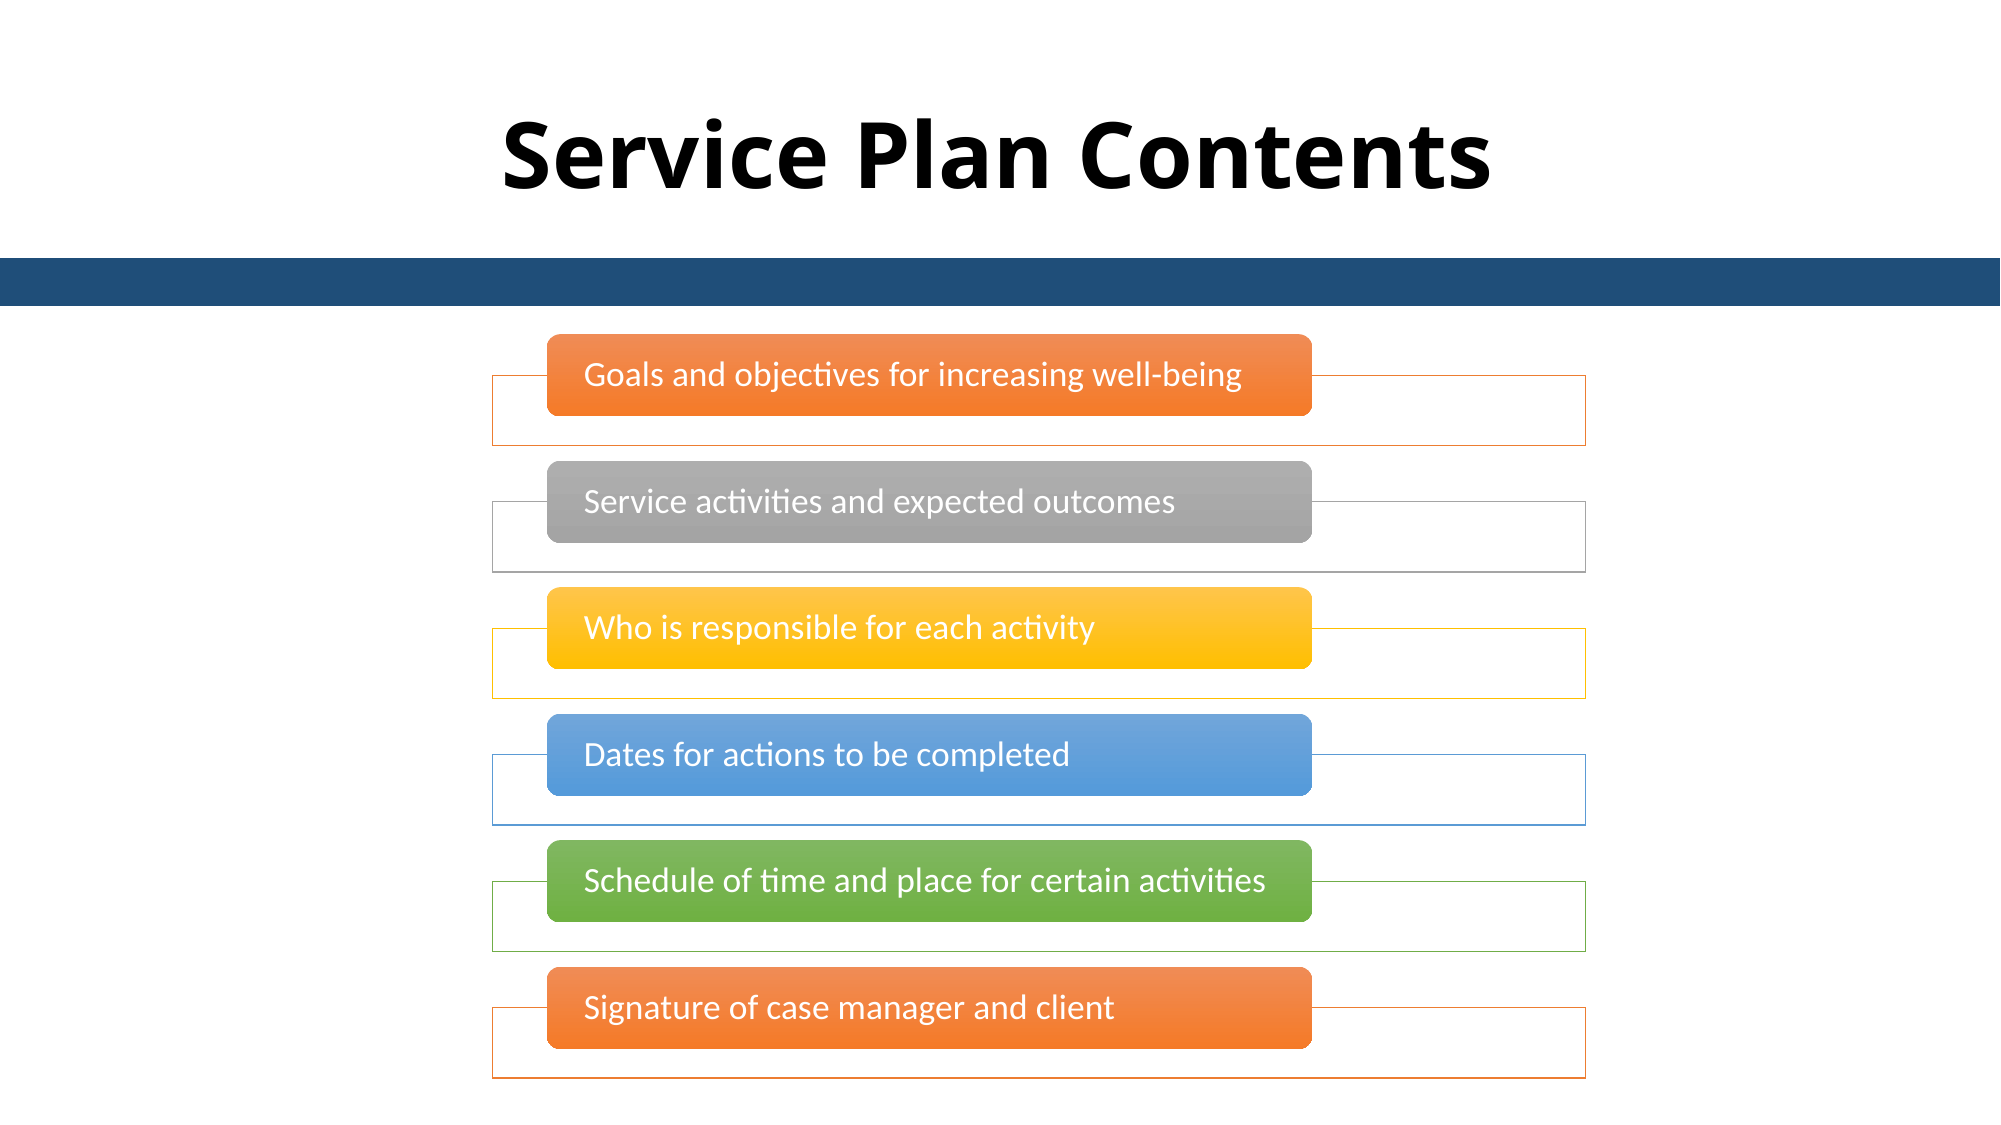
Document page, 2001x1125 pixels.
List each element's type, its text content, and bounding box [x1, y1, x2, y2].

text_box Service Plan Contents [486, 89, 1515, 215]
text_box [1586, 258, 2000, 306]
text_box [0, 258, 492, 306]
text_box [492, 258, 1586, 1125]
